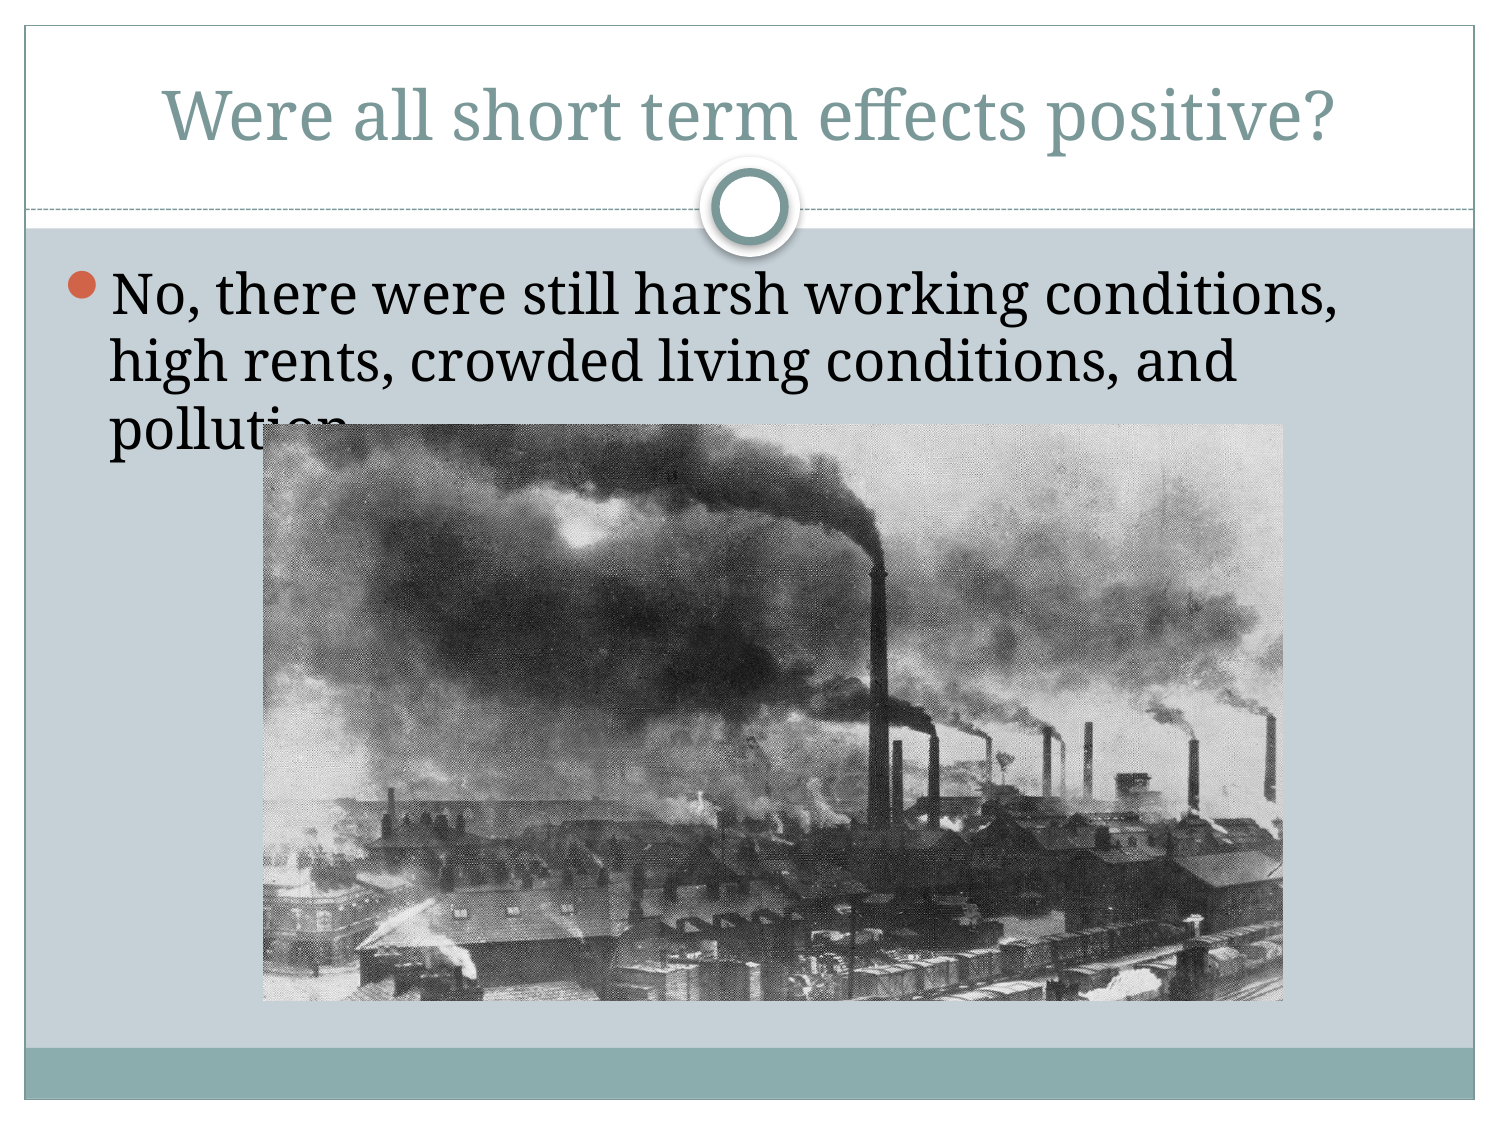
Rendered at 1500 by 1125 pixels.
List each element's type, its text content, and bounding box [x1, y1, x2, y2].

list No, there were still harsh working conditions, high rents, crowded living conditions, and pollution. [49, 250, 1445, 1001]
picture [263, 423, 1284, 1001]
title Were all short term effects positive? [49, 37, 1450, 162]
